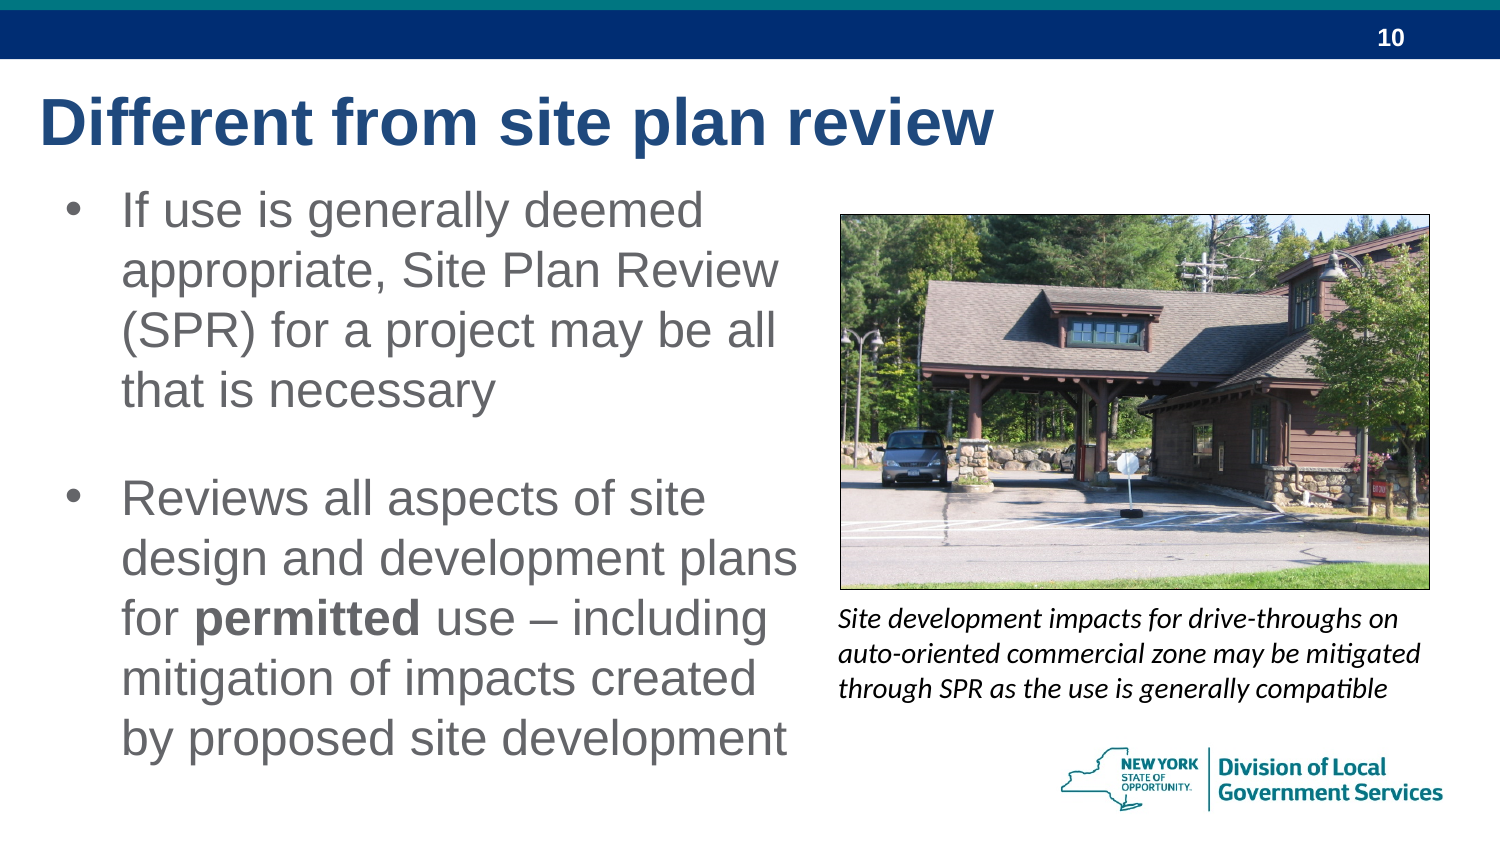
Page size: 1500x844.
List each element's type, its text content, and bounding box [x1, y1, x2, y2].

picture [1050, 736, 1453, 822]
text_box Site development impacts for drive-throughs on auto-oriented commercial zone may be mitigated through SPR as the use is generally compatible [823, 592, 1459, 713]
text_box If use is generally deemed appropriate, Site Plan Review (SPR) for a project may be all that is necessary Reviews all aspects of site design and development plans for permitted use – including mitigation of impacts created by proposed site development [0, 170, 824, 773]
picture [840, 214, 1430, 591]
text_box Different from site plan review [24, 71, 1450, 167]
